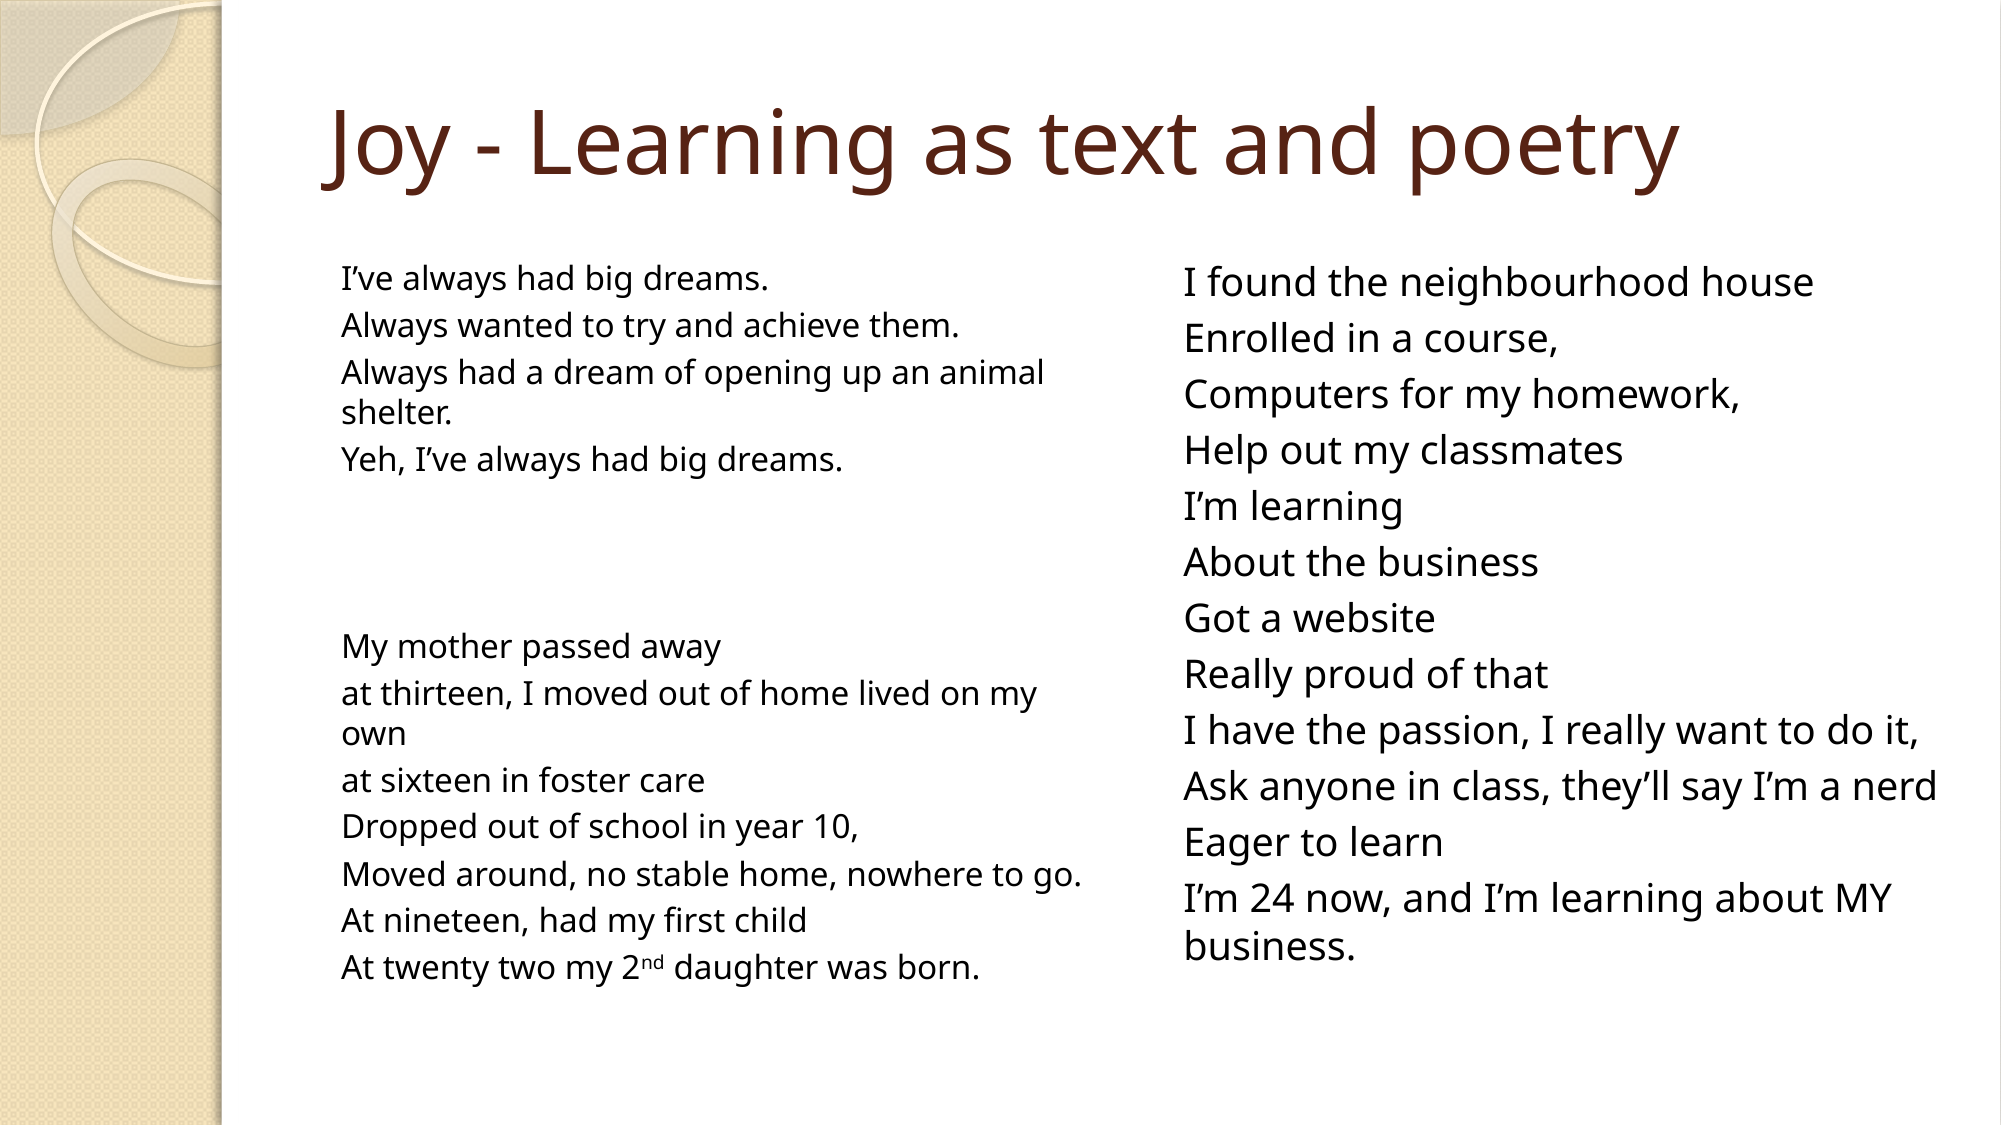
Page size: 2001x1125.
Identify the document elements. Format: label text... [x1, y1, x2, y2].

list I’ve always had big dreams. Always wanted to try and achieve them. Always had a dream of opening up an animal shelter. Yeh, I’ve always had big dreams. My mother passed away at thirteen, I moved out of home lived on my own at sixteen in foster care Dropped out of school in year 10, Moved around, no stable home, nowhere to go. At nineteen, had my first child At twenty two my 2nd daughter was born. [313, 249, 1114, 1015]
list I found the neighbourhood house Enrolled in a course, Computers for my homework, Help out my classmates I’m learning About the business Got a website Really proud of that I have the passion, I really want to do it, Ask anyone in class, they’ll say I’m a nerd Eager to learn I’m 24 now, and I’m learning about MY business. [1153, 249, 1954, 1015]
title Joy - Learning as text and poetry [313, 45, 1954, 233]
